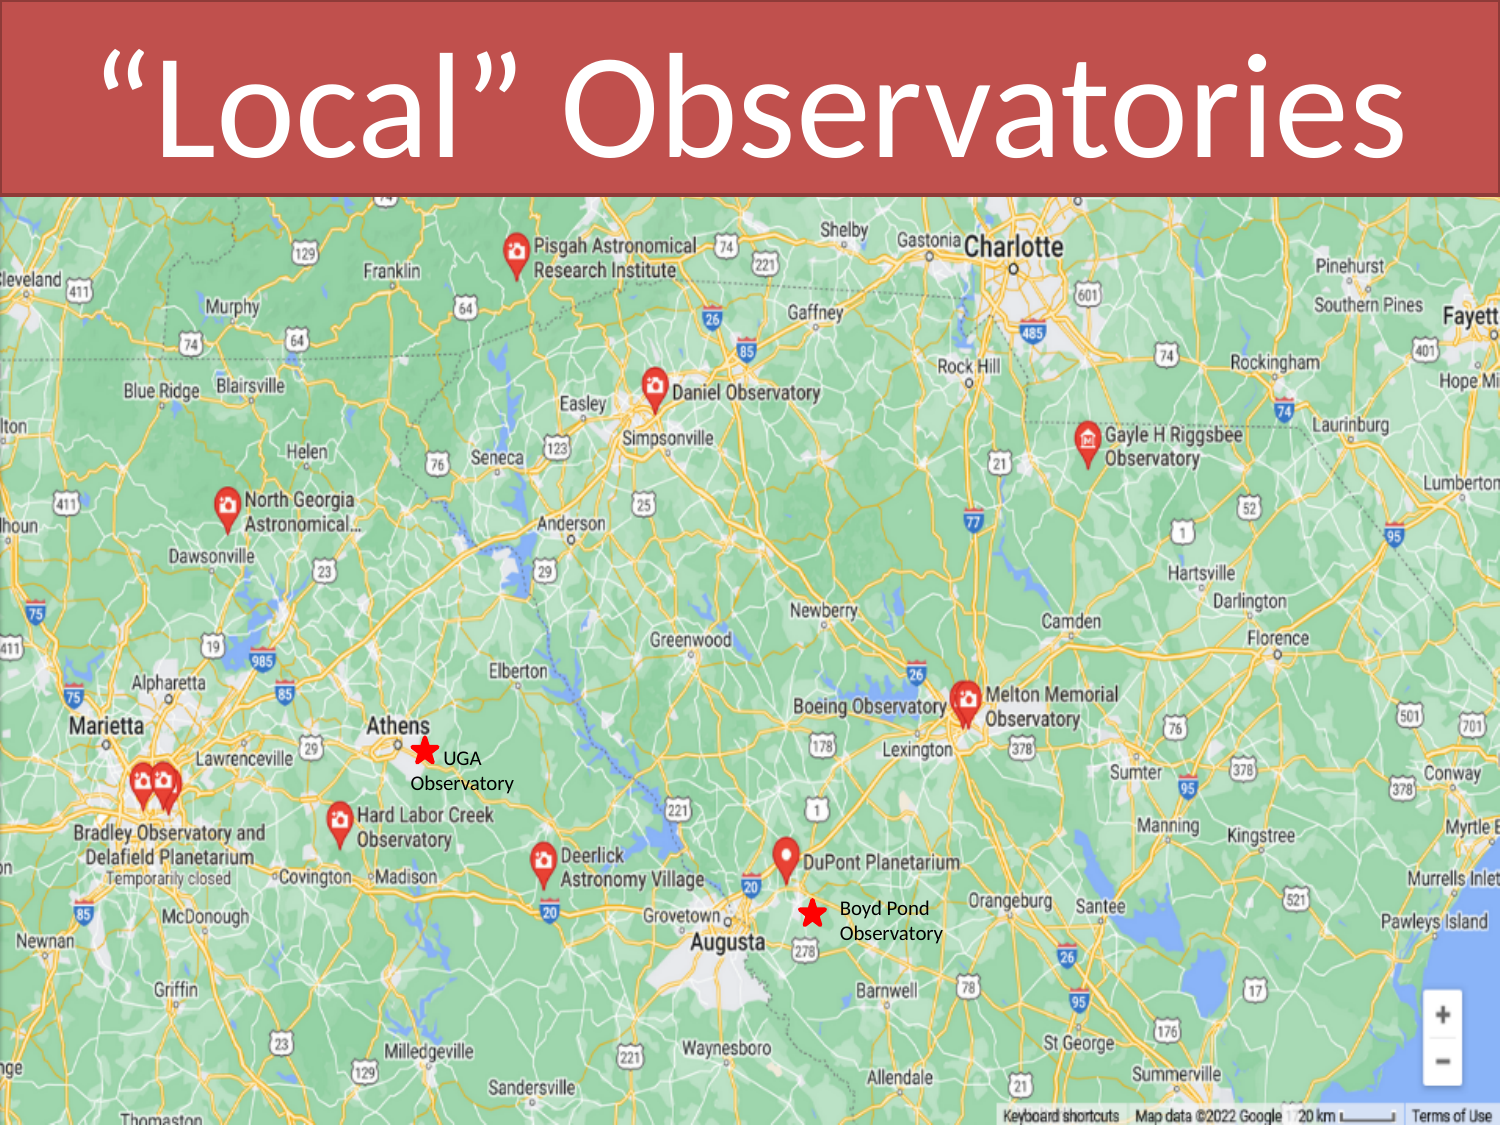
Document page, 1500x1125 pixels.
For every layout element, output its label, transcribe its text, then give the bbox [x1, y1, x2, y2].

picture [0, 187, 1500, 1125]
text_box “Local” Observatories [0, 0, 1500, 187]
